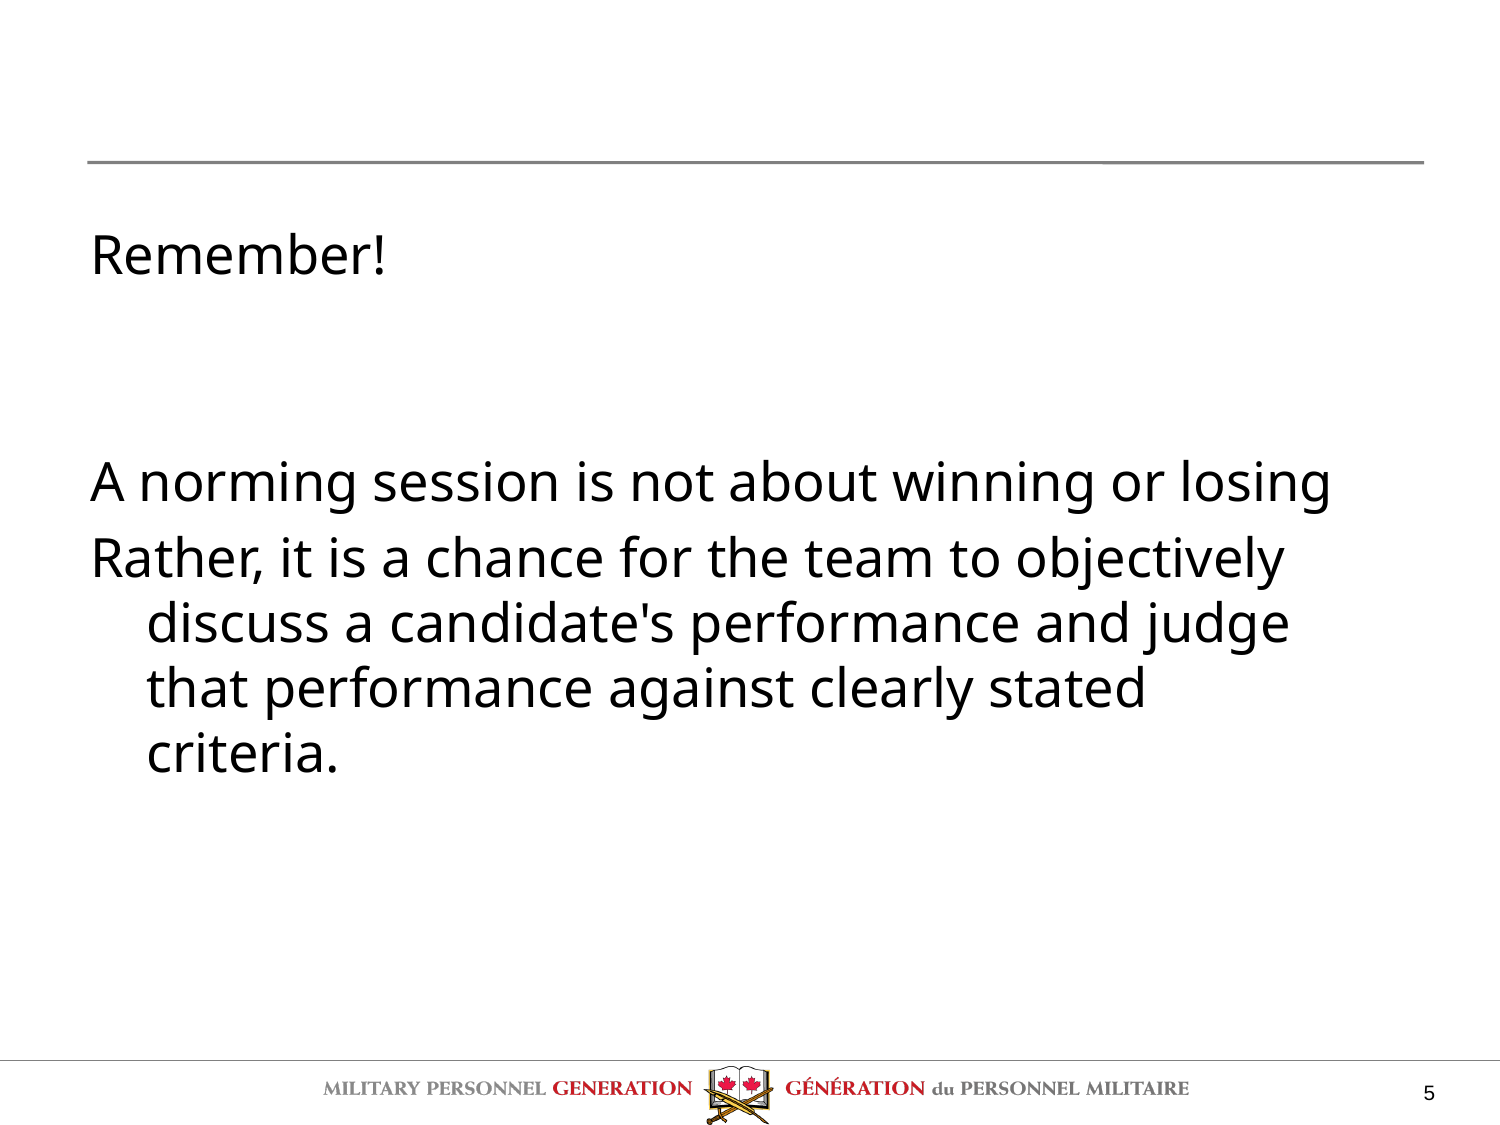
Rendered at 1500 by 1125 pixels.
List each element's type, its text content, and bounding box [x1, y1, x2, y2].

slide_number 5 [1137, 1071, 1451, 1125]
list Remember! A norming session is not about winning or losing Rather, it is a chance for the team to objectively discuss a candidate's performance and judge that performance against clearly stated criteria. [75, 212, 1350, 788]
picture [323, 1066, 1189, 1125]
